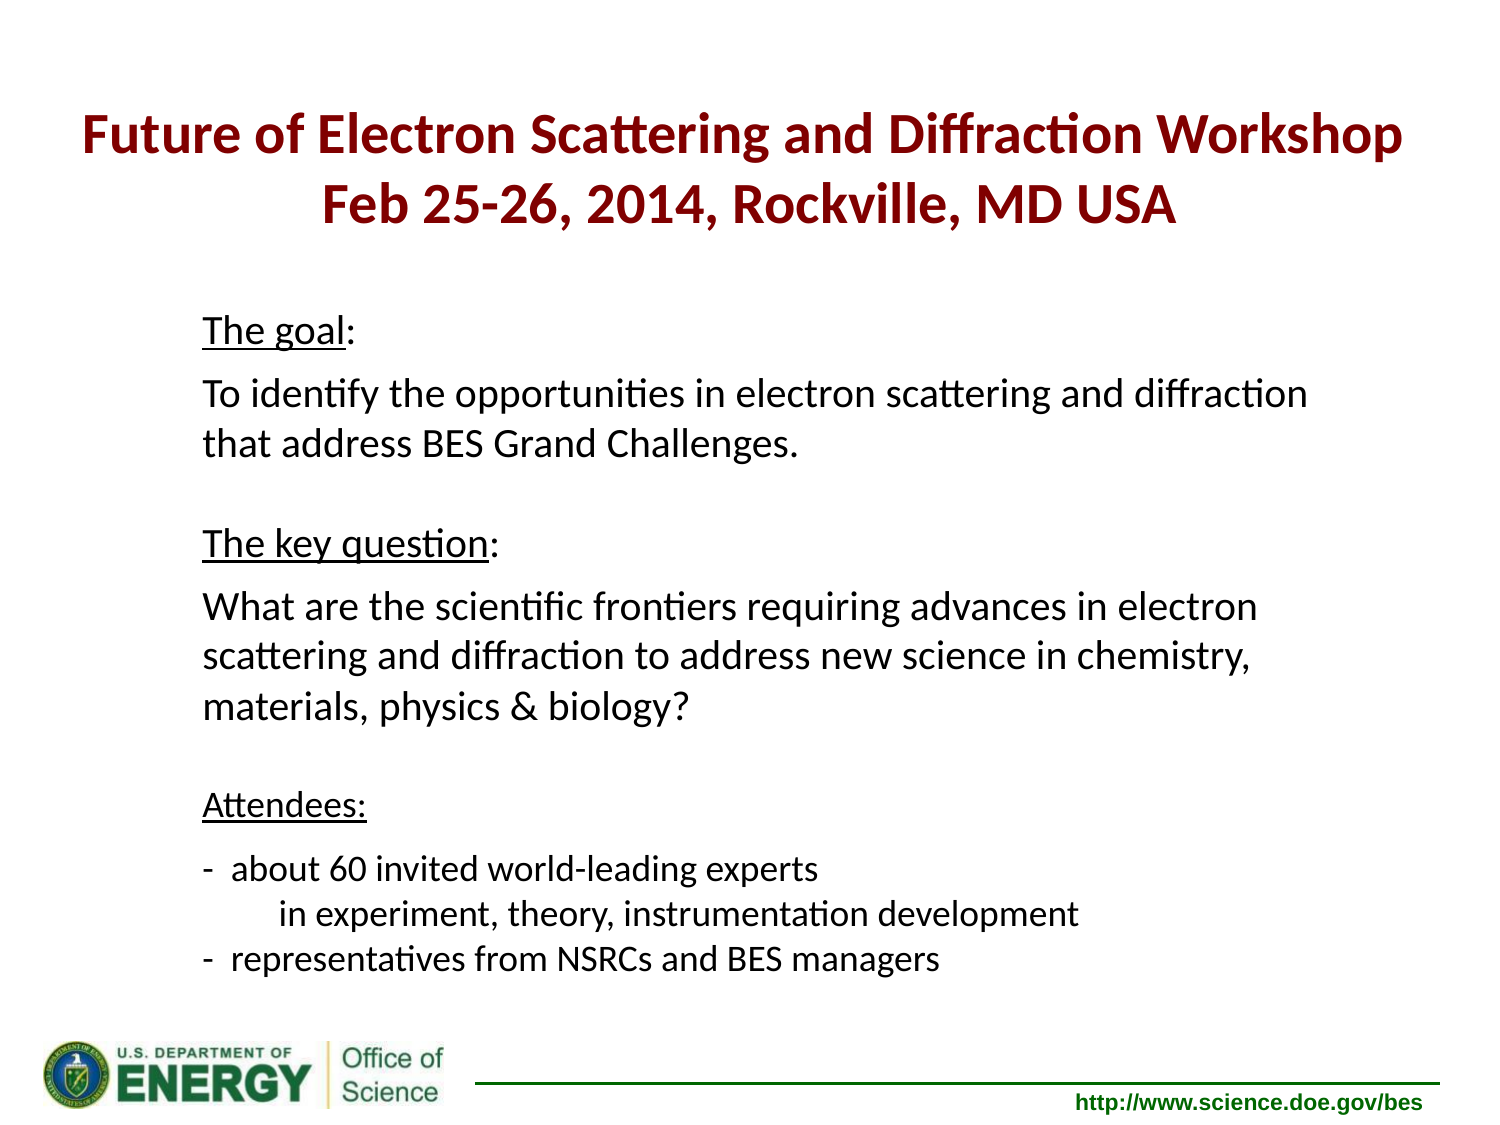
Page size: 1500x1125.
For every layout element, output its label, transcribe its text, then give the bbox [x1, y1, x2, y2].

picture [43, 1041, 444, 1109]
text_box Future of Electron Scattering and Diffraction Workshop Feb 25-26, 2014, Rockville, MD USA [62, 87, 1438, 243]
text_box Attendees: - about 60 invited world-leading experts in experiment, theory, instrumentation development - representatives from NSRCs and BES managers [187, 772, 1300, 987]
text_box The goal: To identify the opportunities in electron scattering and diffraction that address BES Grand Challenges. The key question: What are the scientific frontiers requiring advances in electron scattering and diffraction to address new science in chemistry, materials, physics & biology? [187, 295, 1325, 734]
